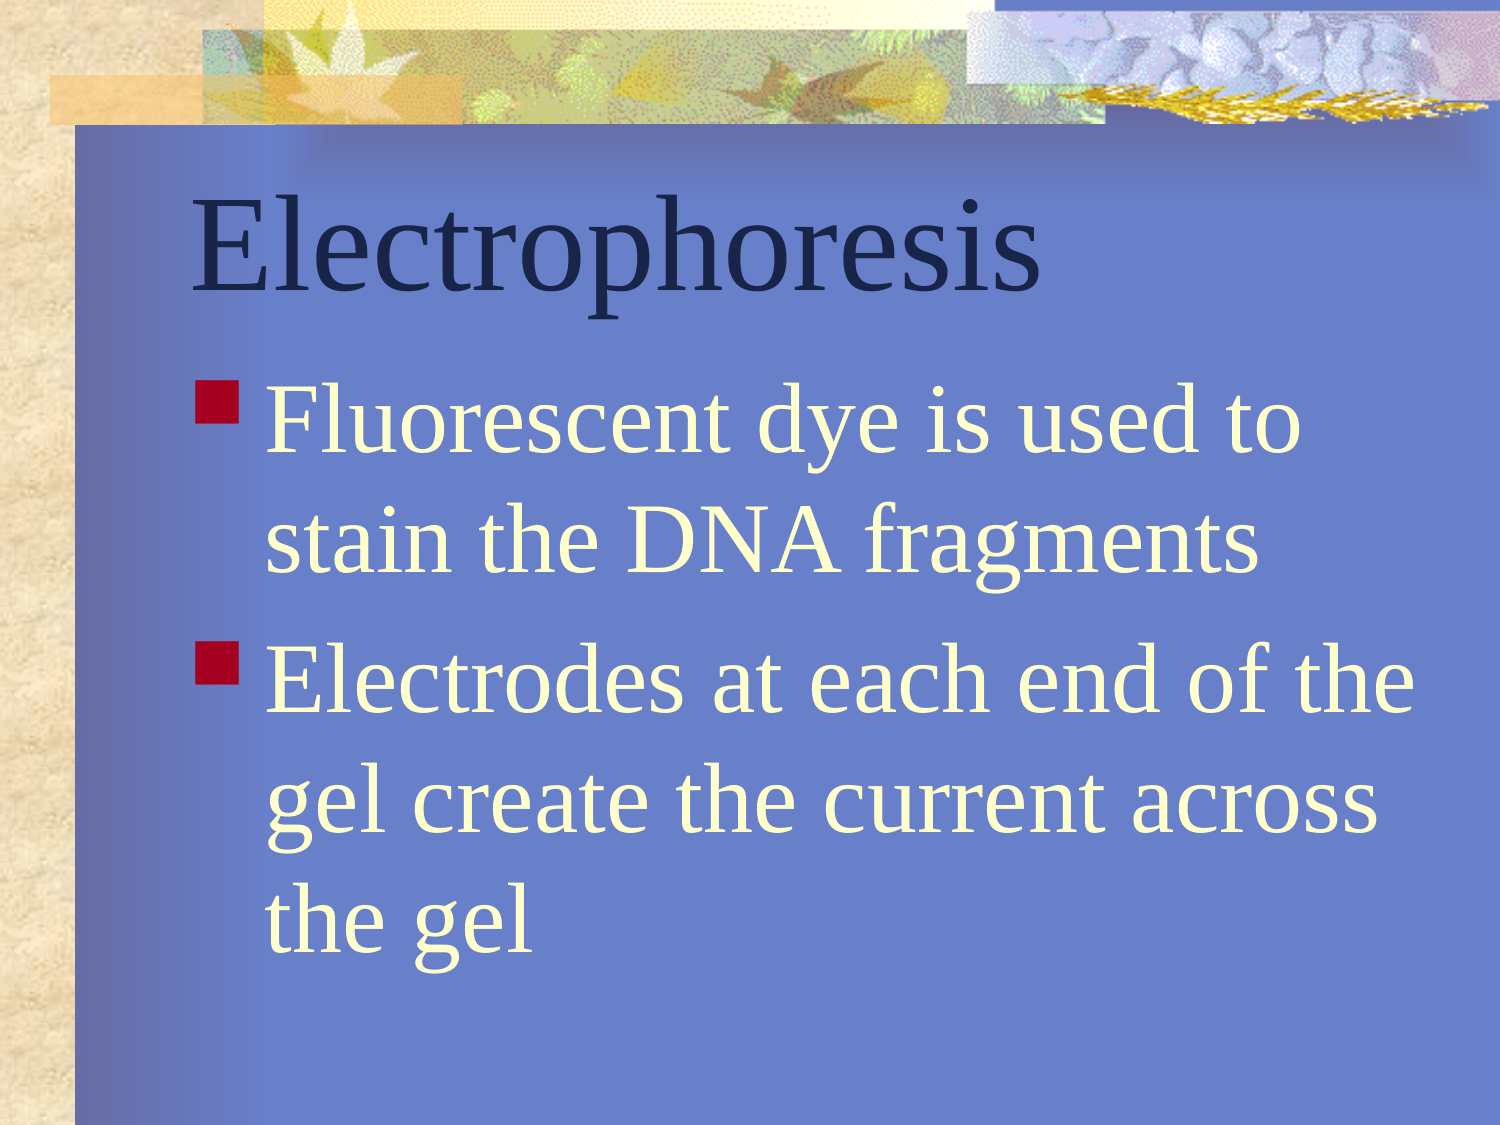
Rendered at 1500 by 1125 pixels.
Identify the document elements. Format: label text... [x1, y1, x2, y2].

list Fluorescent dye is used to stain the DNA fragments Electrodes at each end of the gel create the current across the gel [174, 344, 1451, 1020]
title Electrophoresis [174, 137, 1451, 326]
picture [0, 0, 1500, 1125]
